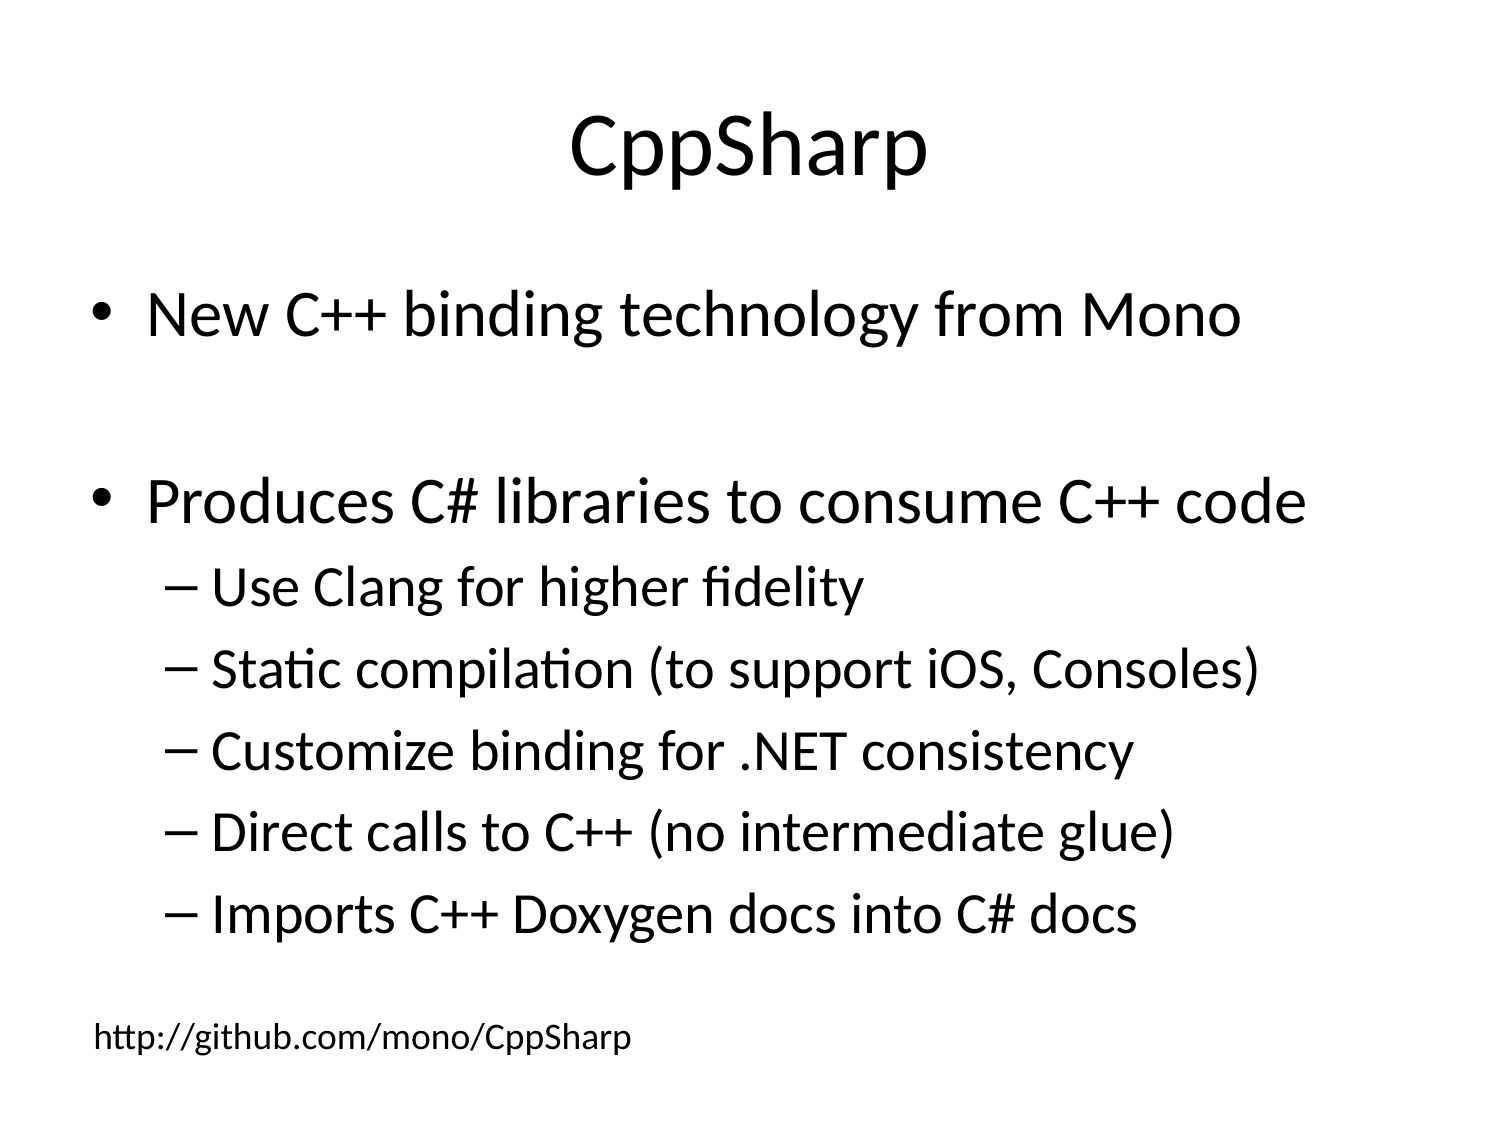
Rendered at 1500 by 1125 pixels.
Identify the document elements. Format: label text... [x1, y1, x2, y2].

list New C++ binding technology from Mono Produces C# libraries to consume C++ code Use Clang for higher fidelity Static compilation (to support iOS, Consoles) Customize binding for .NET consistency Direct calls to C++ (no intermediate glue) Imports C++ Doxygen docs into C# docs [75, 262, 1425, 1005]
text_box http://github.com/mono/CppSharp [78, 1004, 648, 1065]
title CppSharp [75, 45, 1425, 233]
